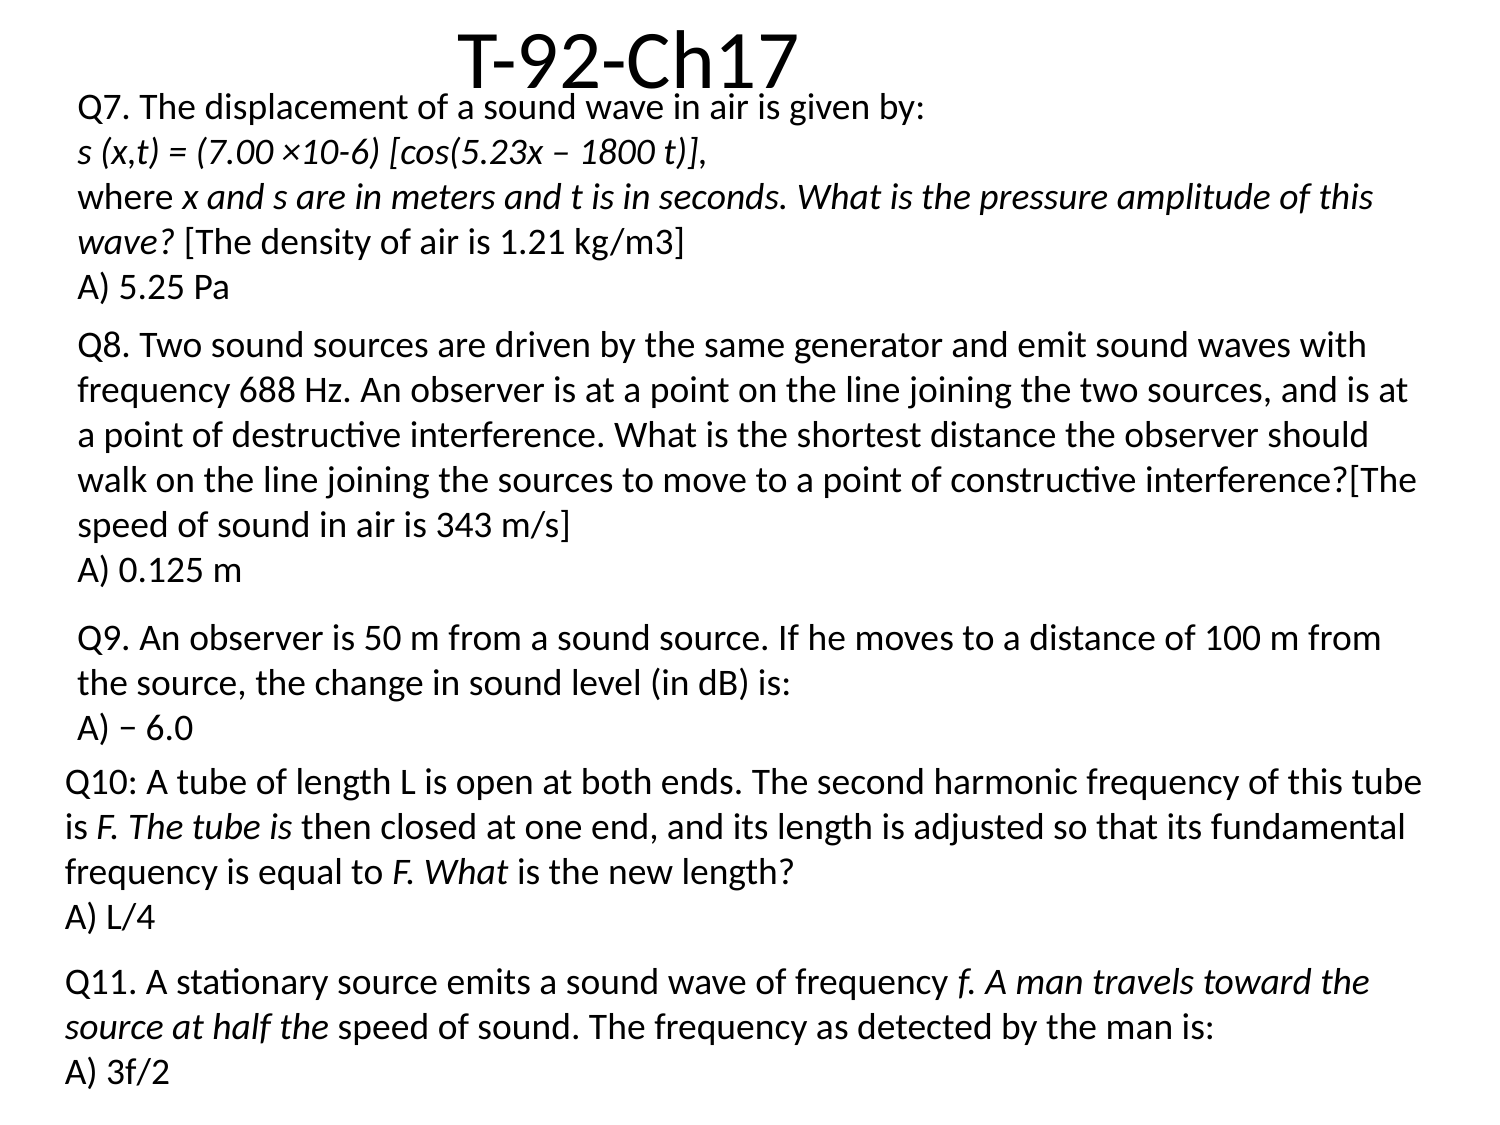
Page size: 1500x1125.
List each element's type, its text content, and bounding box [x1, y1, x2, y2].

text_box T-92-Ch17 [442, 1, 815, 74]
text_box Q8. Two sound sources are driven by the same generator and emit sound waves with frequency 688 Hz. An observer is at a point on the line joining the two sources, and is at a point of destructive interference. What is the shortest distance the observer should walk on the line joining the sources to move to a point of constructive interference?[The speed of sound in air is 343 m/s] A) 0.125 m [62, 312, 1450, 598]
text_box Q9. An observer is 50 m from a sound source. If he moves to a distance of 100 m from the source, the change in sound level (in dB) is: A) − 6.0 [62, 606, 1425, 749]
text_box Q7. The displacement of a sound wave in air is given by: s (x,t) = (7.00 ×10-6) [cos(5.23x – 1800 t)], where x and s are in meters and t is in seconds. What is the pressure amplitude of this wave? [The density of air is 1.21 kg/m3] A) 5.25 Pa [62, 74, 1450, 312]
text_box Q11. A stationary source emits a sound wave of frequency f. A man travels toward the source at half the speed of sound. The frequency as detected by the man is: A) 3f/2 [49, 949, 1475, 1100]
text_box Q10: A tube of length L is open at both ends. The second harmonic frequency of this tube is F. The tube is then closed at one end, and its length is adjusted so that its fundamental frequency is equal to F. What is the new length? A) L/4 [50, 749, 1450, 945]
